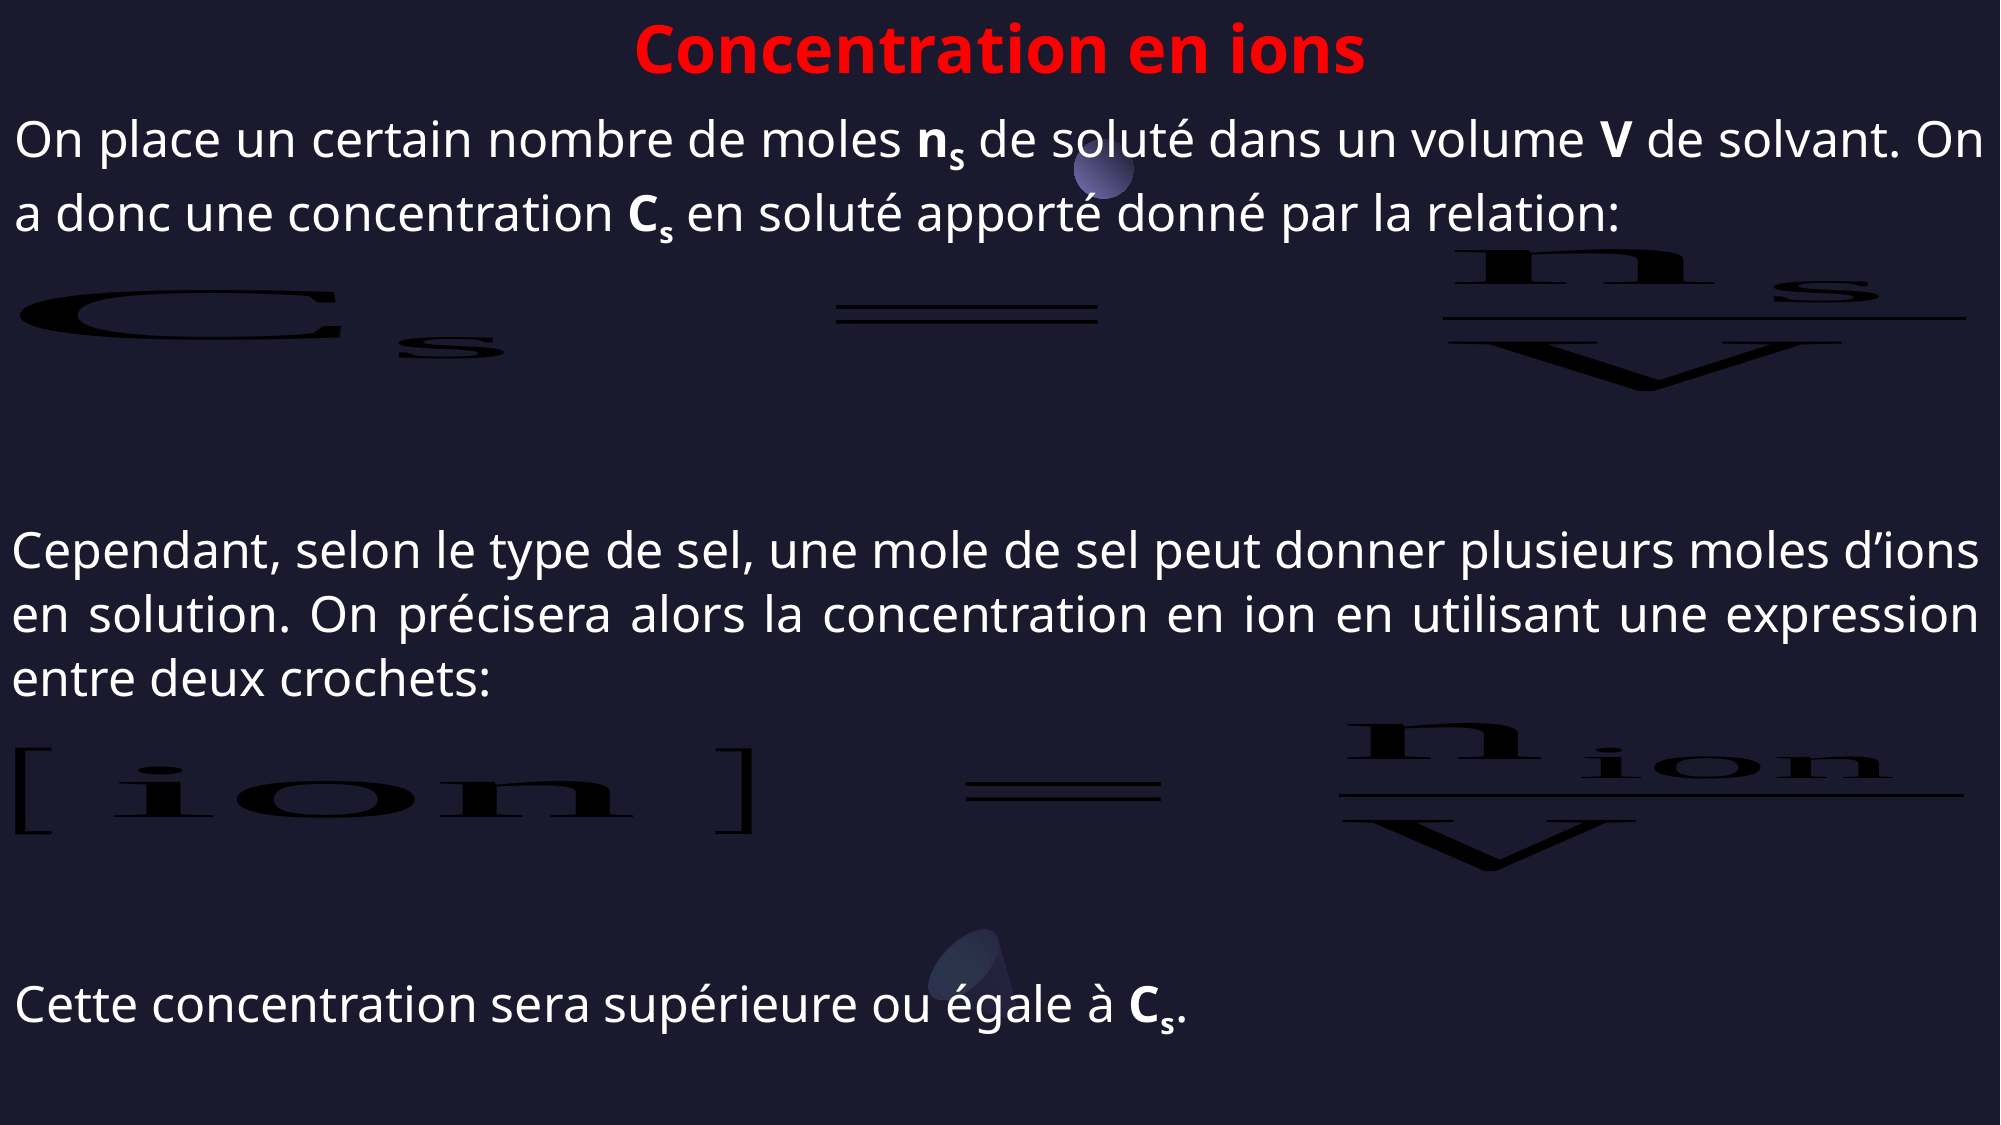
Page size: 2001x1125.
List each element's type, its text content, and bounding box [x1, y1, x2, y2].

text_box [492, 715, 1509, 777]
text_box Concentration en ions [0, 0, 2000, 95]
text_box Cette concentration sera supérieure ou égale à Cs. [0, 960, 1997, 1048]
text_box Cependant, selon le type de sel, une mole de sel peut donner plusieurs moles d’ions en solution. On précisera alors la concentration en ion en utilisant une expression entre deux crochets: [0, 506, 1997, 714]
text_box On place un certain nombre de moles nS de soluté dans un volume V de solvant. On a donc une concentration Cs en soluté apporté donné par la relation: [0, 95, 2000, 257]
